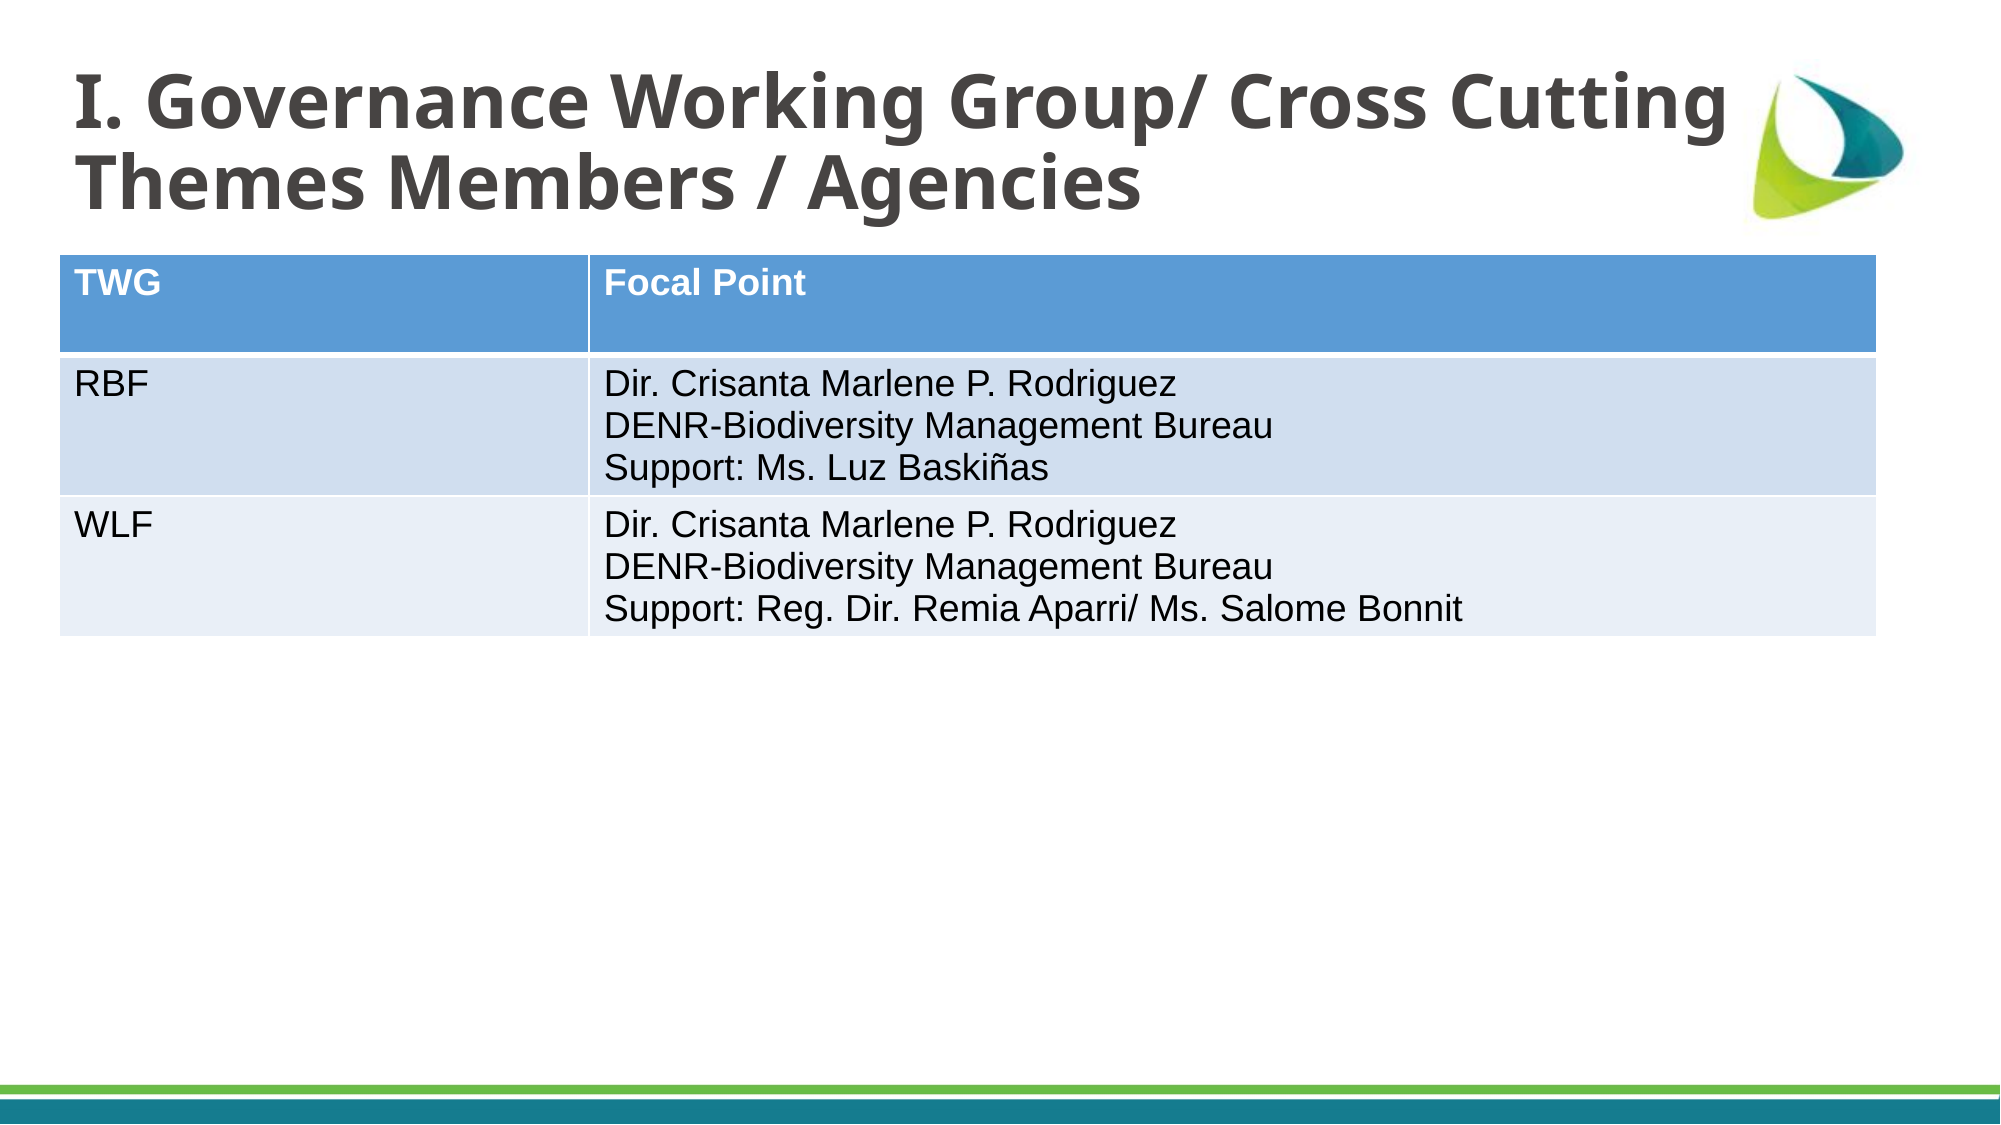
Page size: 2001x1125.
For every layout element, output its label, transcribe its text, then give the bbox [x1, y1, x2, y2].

table_header TWG [60, 255, 588, 352]
table_cell Dir. Crisanta Marlene P. Rodriguez DENR-Biodiversity Management Bureau Support: Ms. Luz Baskiñas [590, 358, 1876, 495]
table_cell RBF [60, 358, 588, 495]
table_header Focal Point [590, 255, 1876, 352]
title I. Governance Working Group/ Cross Cutting Themes Members / Agencies [59, 36, 1785, 253]
table_cell WLF [60, 497, 588, 636]
picture [0, 1080, 2000, 1125]
picture [1785, 59, 1929, 254]
table_cell Dir. Crisanta Marlene P. Rodriguez DENR-Biodiversity Management Bureau Support: Reg. Dir. Remia Aparri/ Ms. Salome Bonnit [590, 497, 1876, 636]
